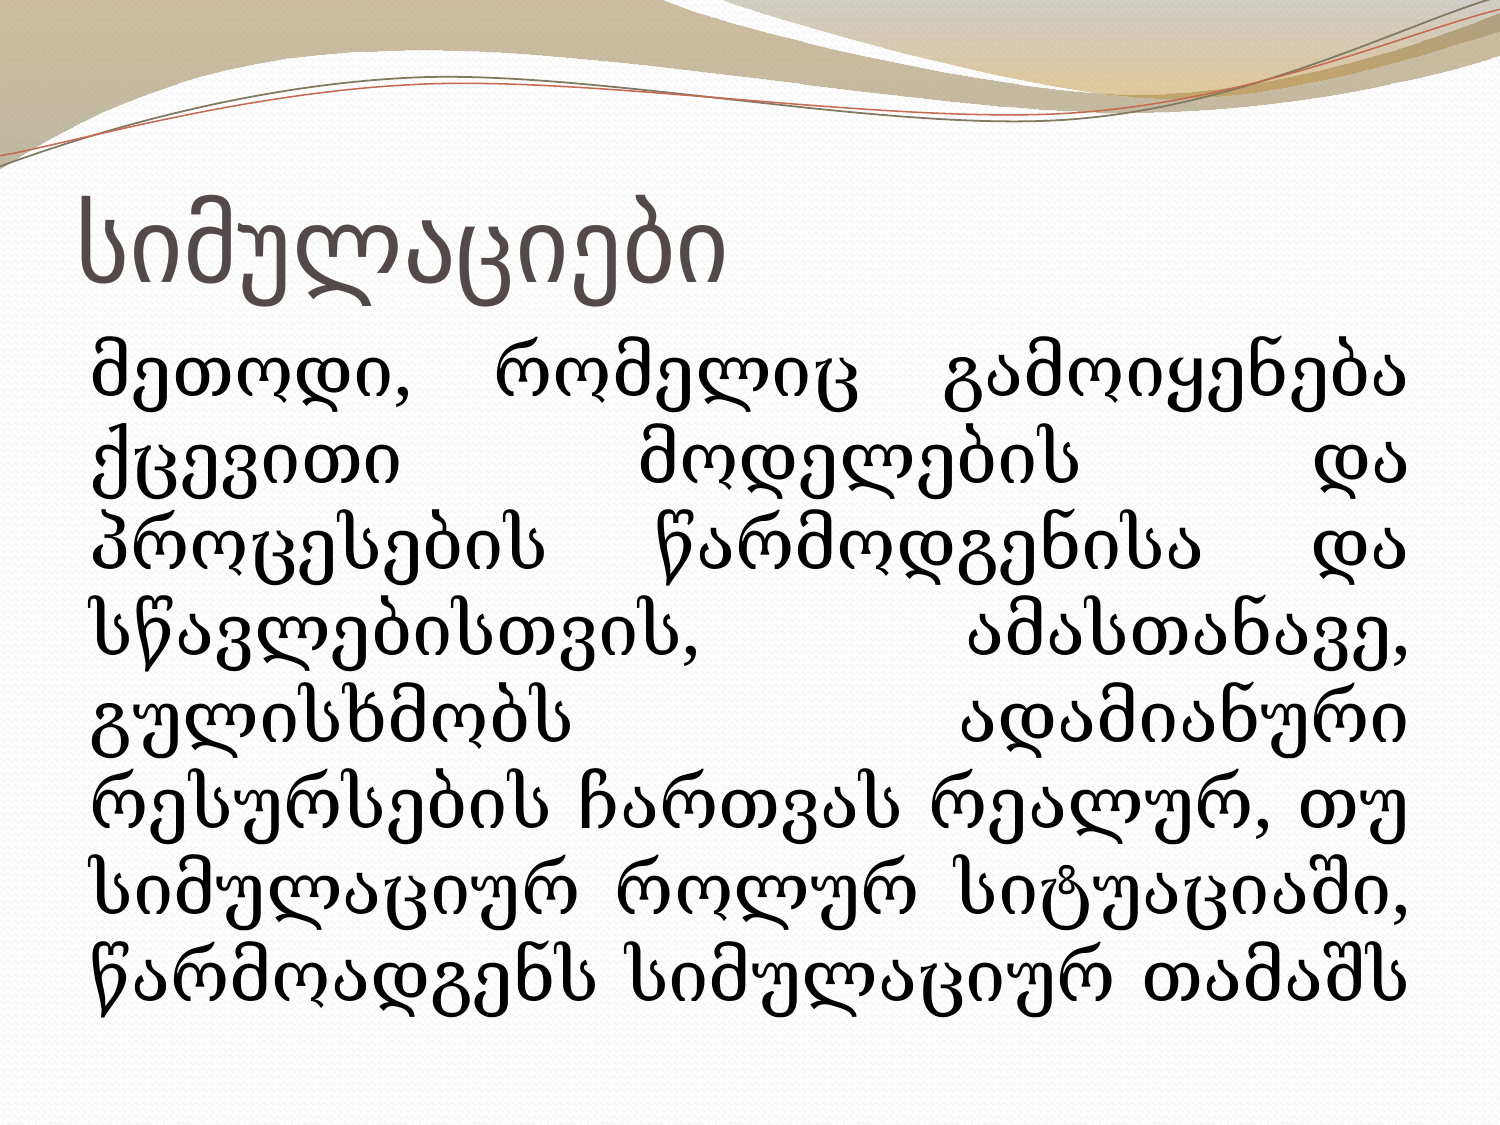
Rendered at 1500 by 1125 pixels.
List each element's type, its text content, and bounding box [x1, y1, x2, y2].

title სიმულაციები [75, 115, 1425, 303]
list მეთოდი, რომელიც გამოიყენება ქცევითი მოდელების და პროცესების წარმოდგენისა და სწავლებისთვის, ამასთანავე, გულისხმობს ადამიანური რესურსების ჩართვას რეალურ, თუ სიმულაციურ როლურ სიტუაციაში, წარმოადგენს სიმულაციურ თამაშს [75, 317, 1425, 1038]
